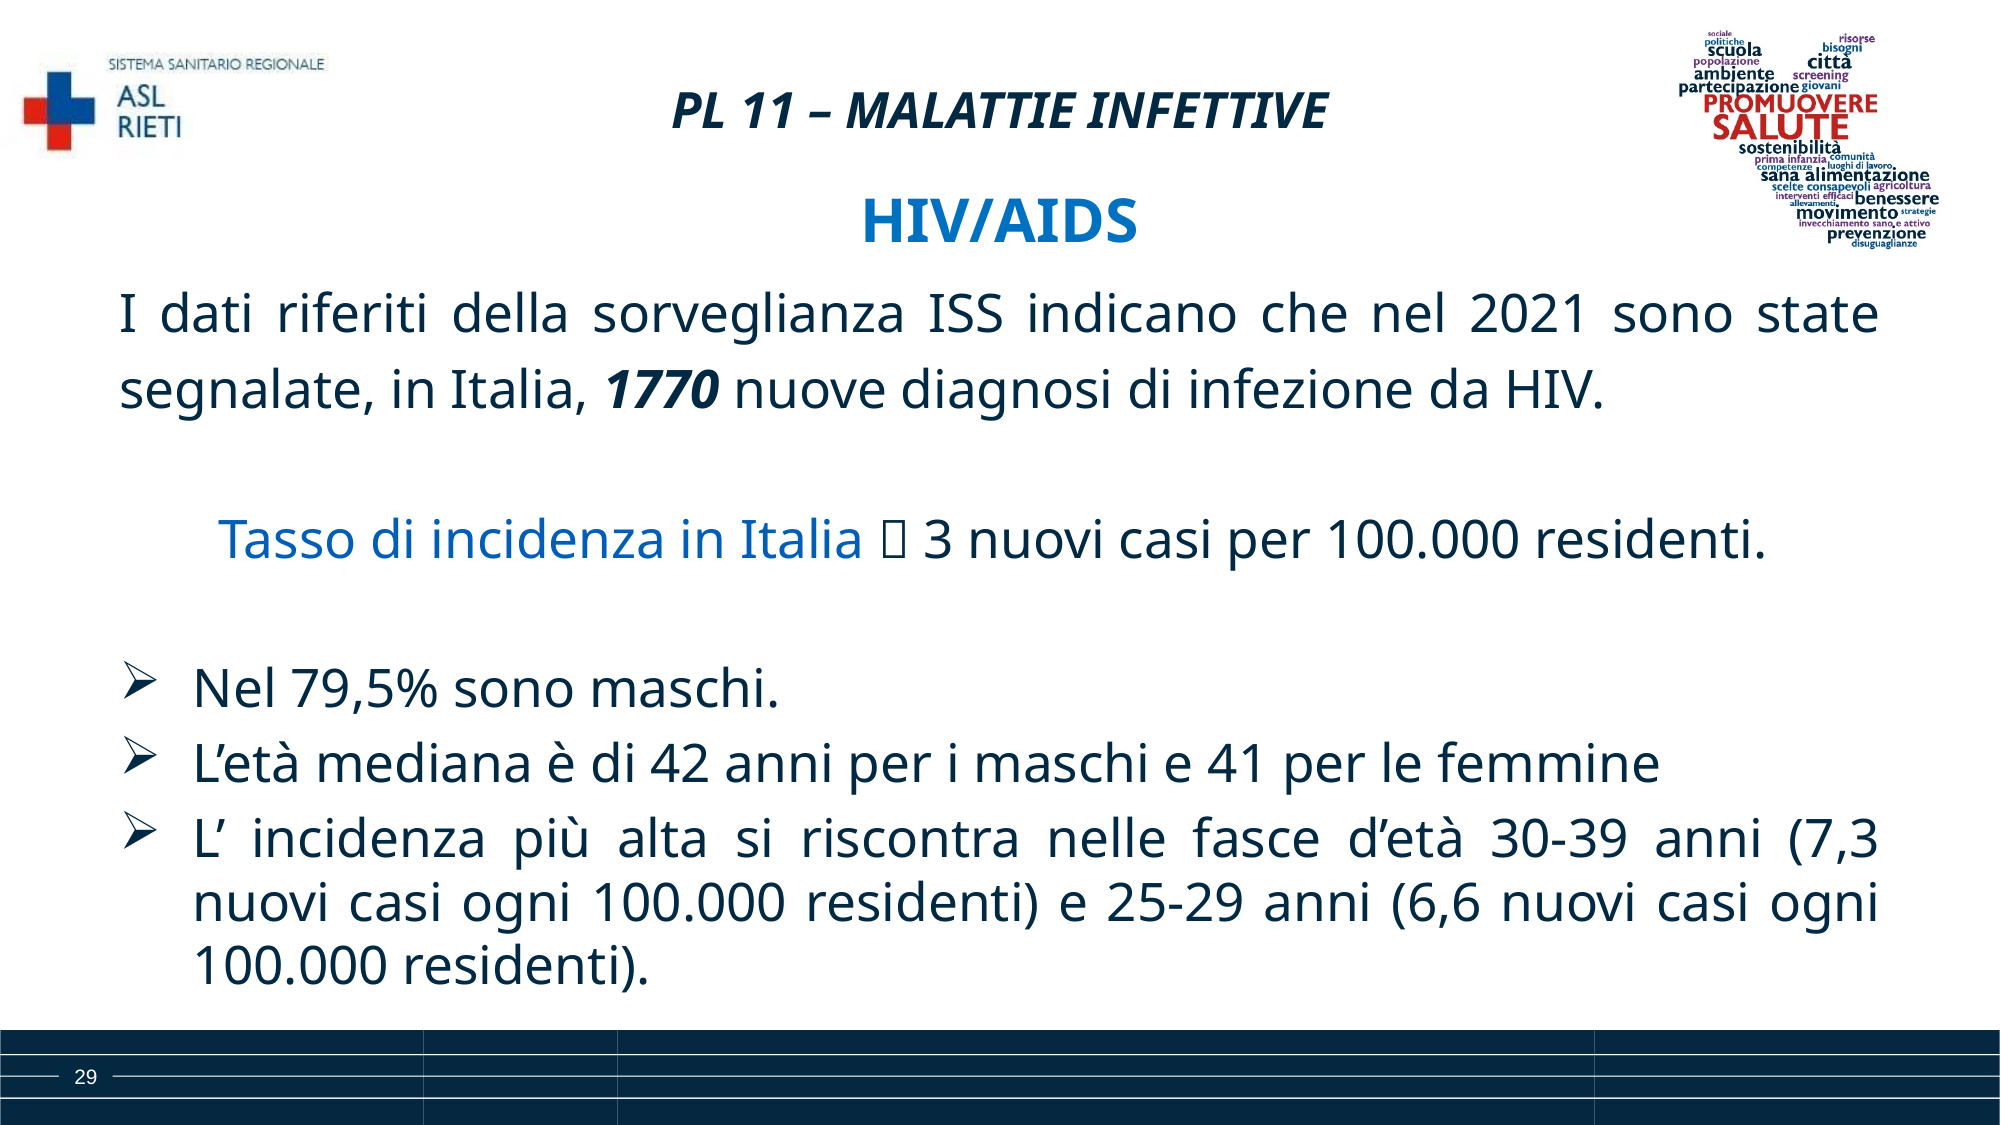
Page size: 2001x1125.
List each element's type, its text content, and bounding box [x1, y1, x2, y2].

title PL 11 – MALATTIE INFETTIVE [348, 55, 1656, 177]
picture [0, 10, 348, 221]
list HIV/AIDS I dati riferiti della sorveglianza ISS indicano che nel 2021 sono state segnalate, in Italia, 1770 nuove diagnosi di infezione da HIV. Tasso di incidenza in Italia  3 nuovi casi per 100.000 residenti. Nel 79,5% sono maschi. L’età mediana è di 42 anni per i maschi e 41 per le femmine L’ incidenza più alta si riscontra nelle fasce d’età 30-39 anni (7,3 nuovi casi ogni 100.000 residenti) e 25-29 anni (6,6 nuovi casi ogni 100.000 residenti). [104, 177, 1896, 1006]
picture [1656, 10, 1962, 262]
picture [0, 1030, 2000, 1125]
